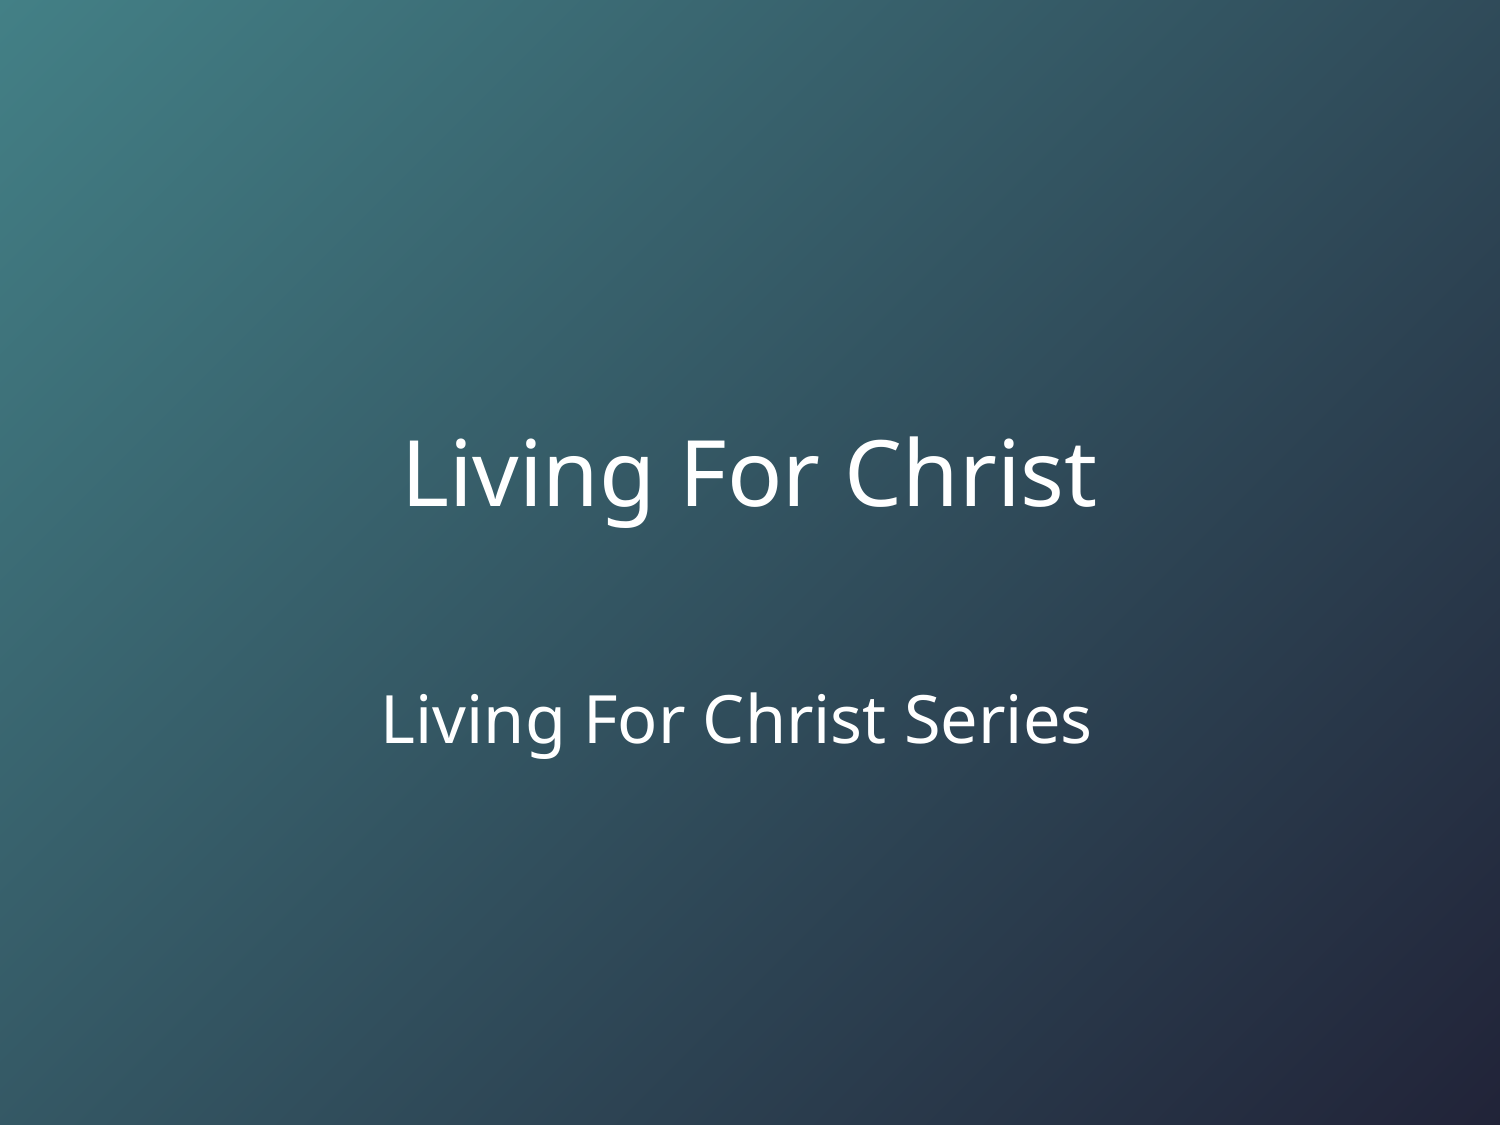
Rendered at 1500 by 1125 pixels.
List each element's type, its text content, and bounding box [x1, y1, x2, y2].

title Living For Christ [112, 349, 1388, 591]
text_box Living For Christ Series [99, 596, 1375, 838]
